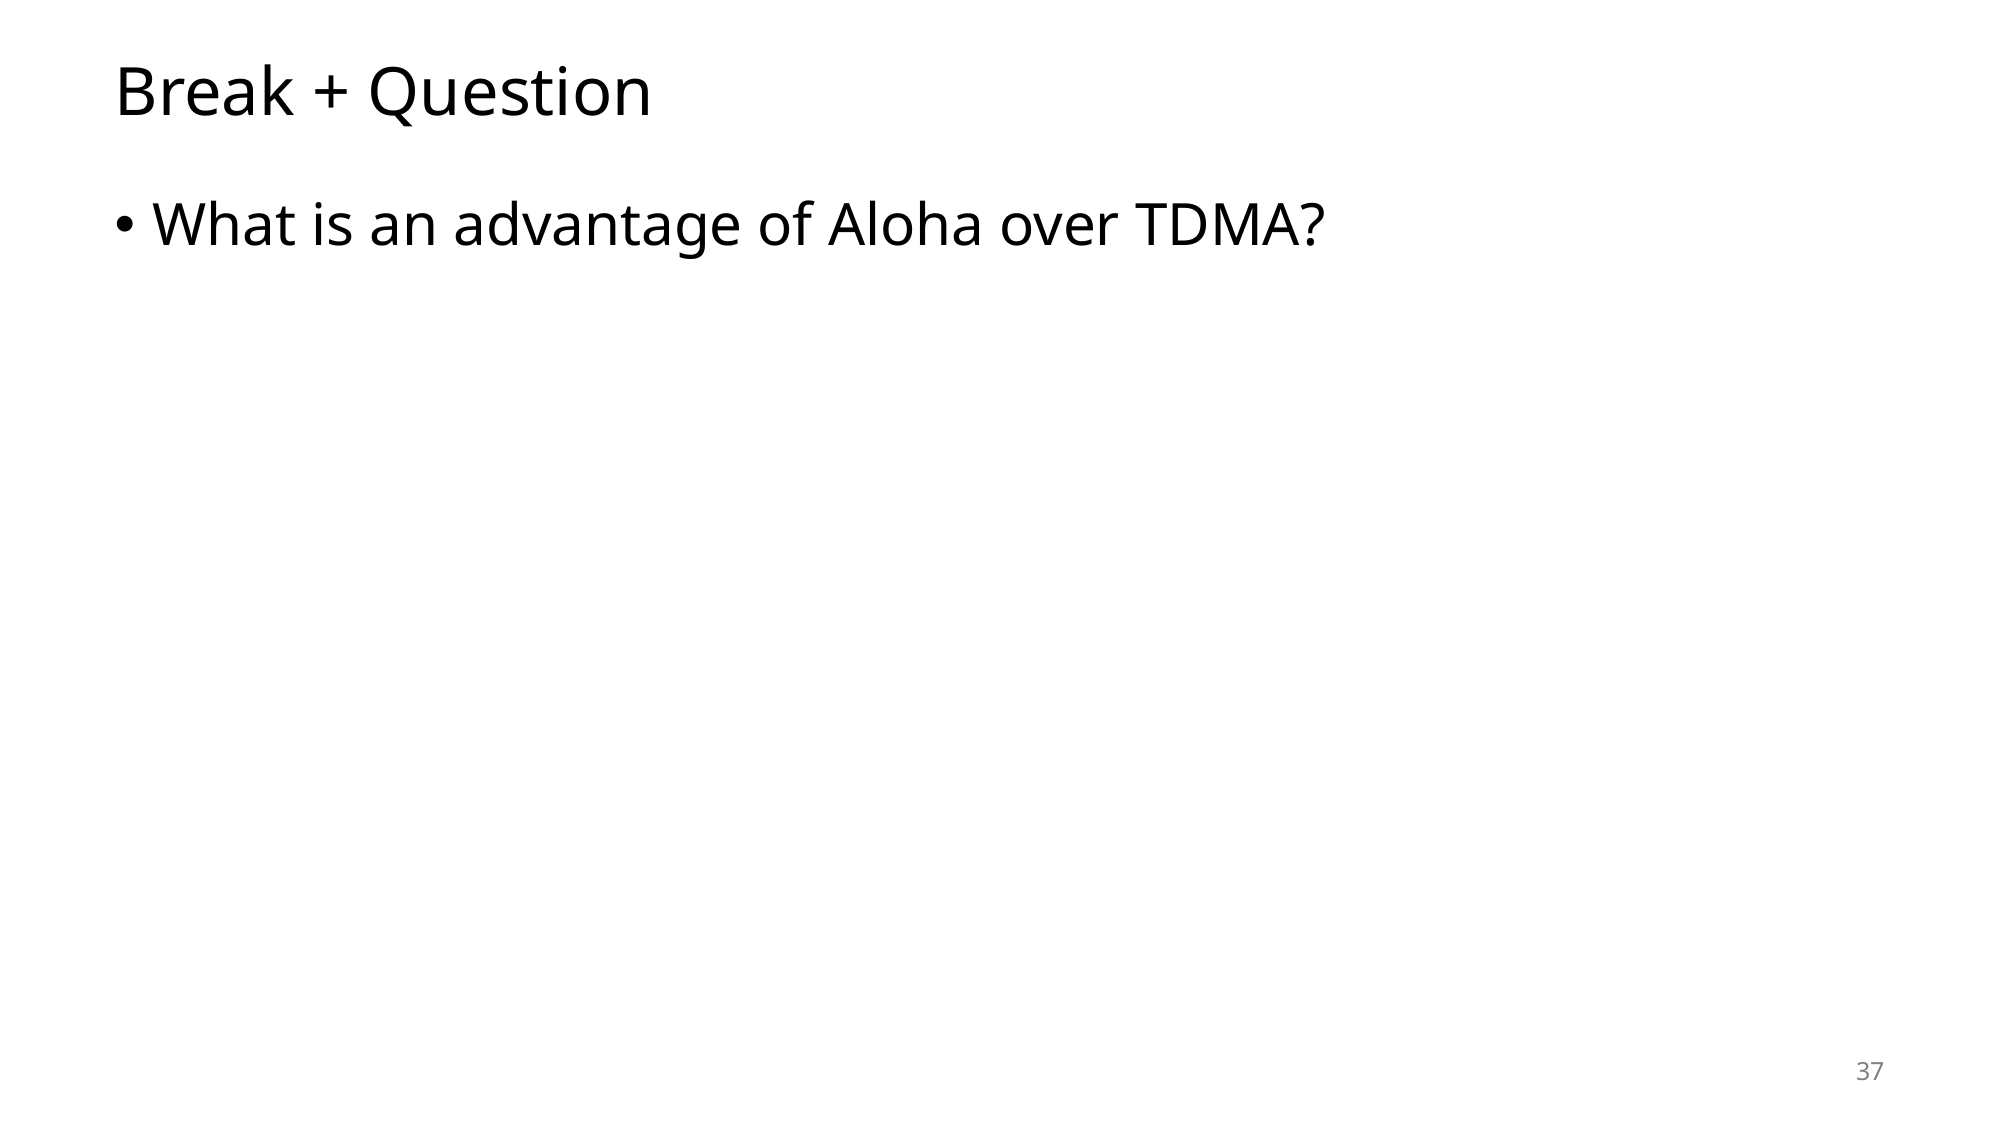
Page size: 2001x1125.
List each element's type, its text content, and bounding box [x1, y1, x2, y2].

slide_number 37 [1749, 1042, 1900, 1103]
list What is an advantage of Aloha over TDMA? [99, 187, 1900, 1013]
title Break + Question [99, 37, 1900, 150]
